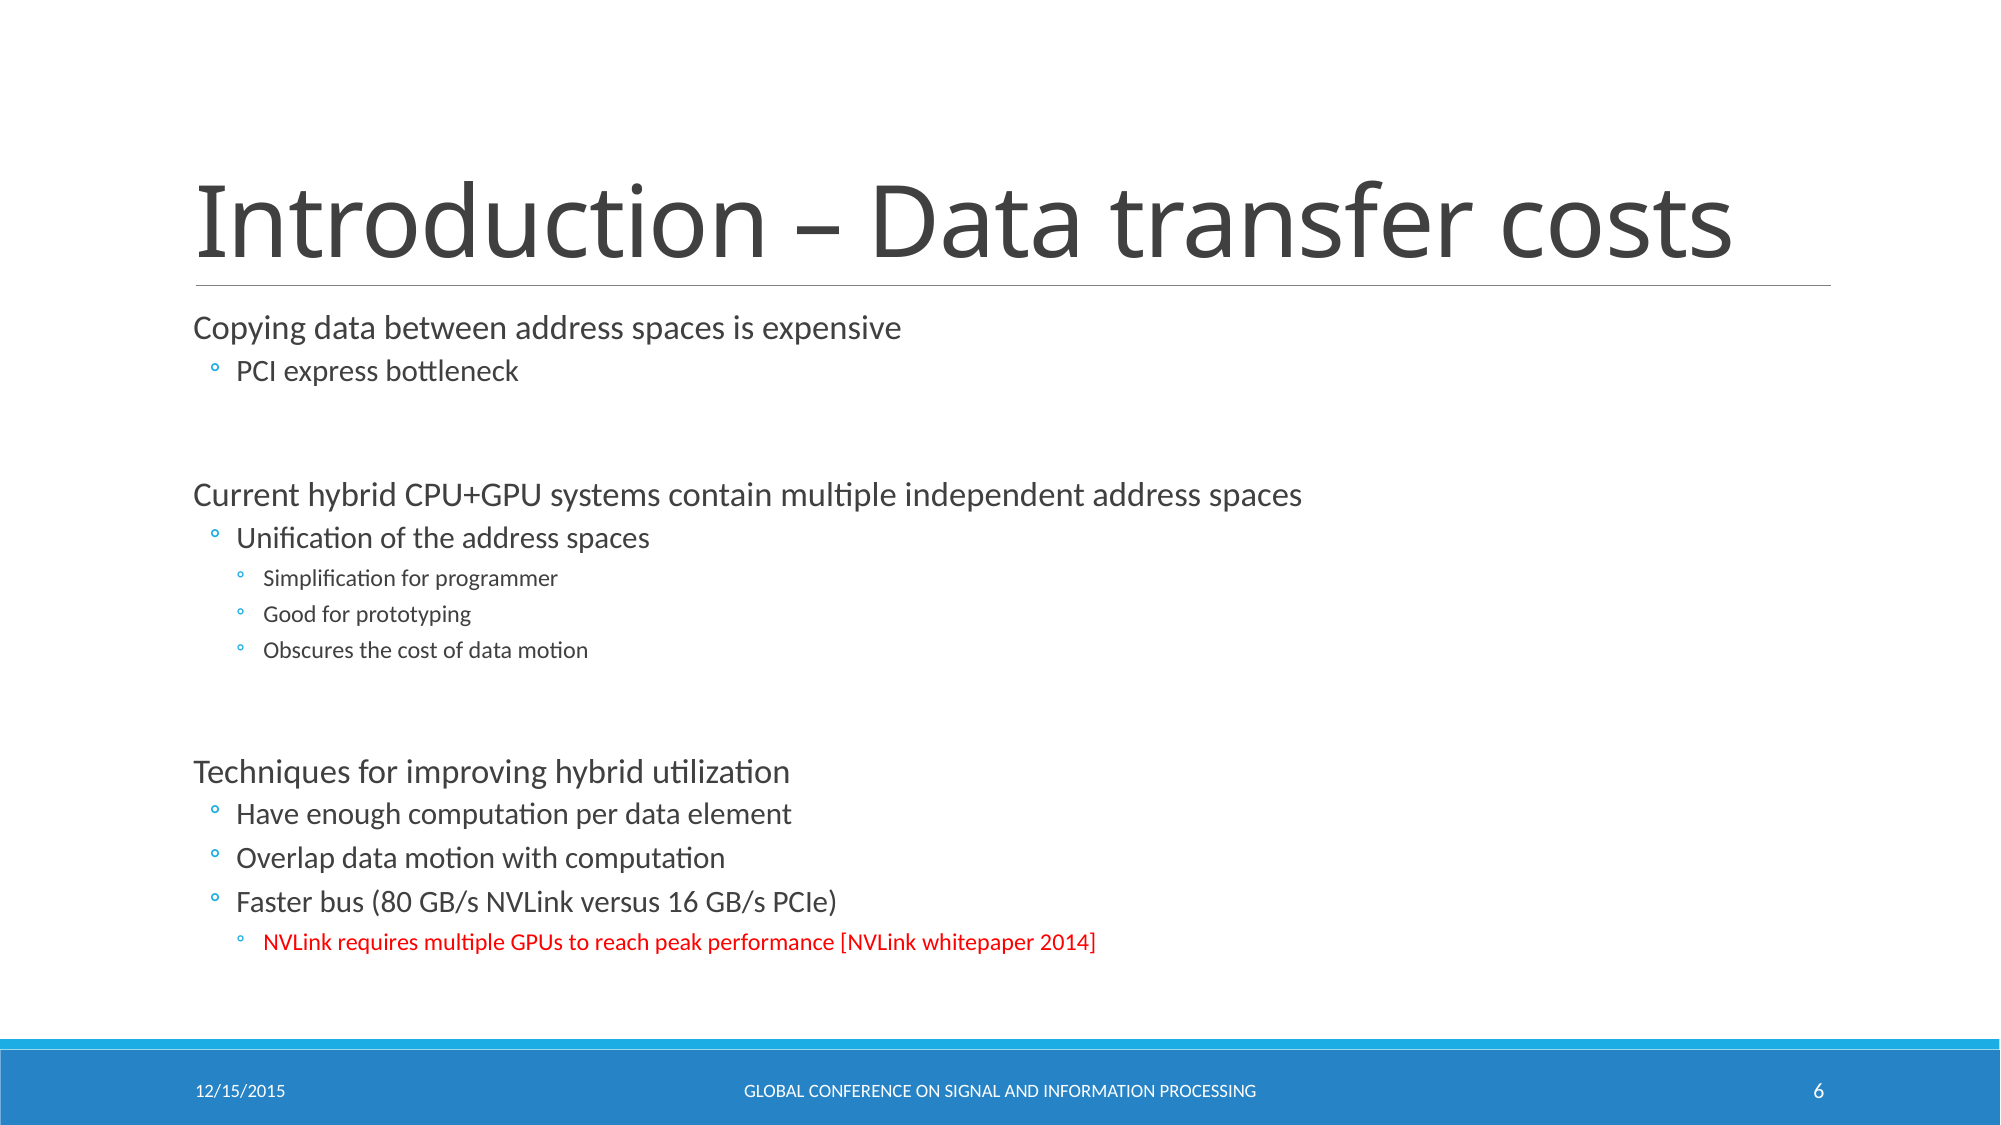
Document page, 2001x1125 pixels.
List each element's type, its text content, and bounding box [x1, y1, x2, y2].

title Introduction – Data transfer costs [180, 47, 1830, 285]
slide_number 6 [1624, 1059, 1840, 1120]
list Copying data between address spaces is expensive PCI express bottleneck Current hybrid CPU+GPU systems contain multiple independent address spaces Unification of the address spaces Simplification for programmer Good for prototyping Obscures the cost of data motion Techniques for improving hybrid utilization Have enough computation per data element Overlap data motion with computation Faster bus (80 GB/s NVLink versus 16 GB/s PCIe) NVLink requires multiple GPUs to reach peak performance [NVLink whitepaper 2014] [180, 302, 1830, 963]
footer Global Conference on Signal and Information Processing [604, 1059, 1396, 1120]
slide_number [180, 1059, 586, 1120]
